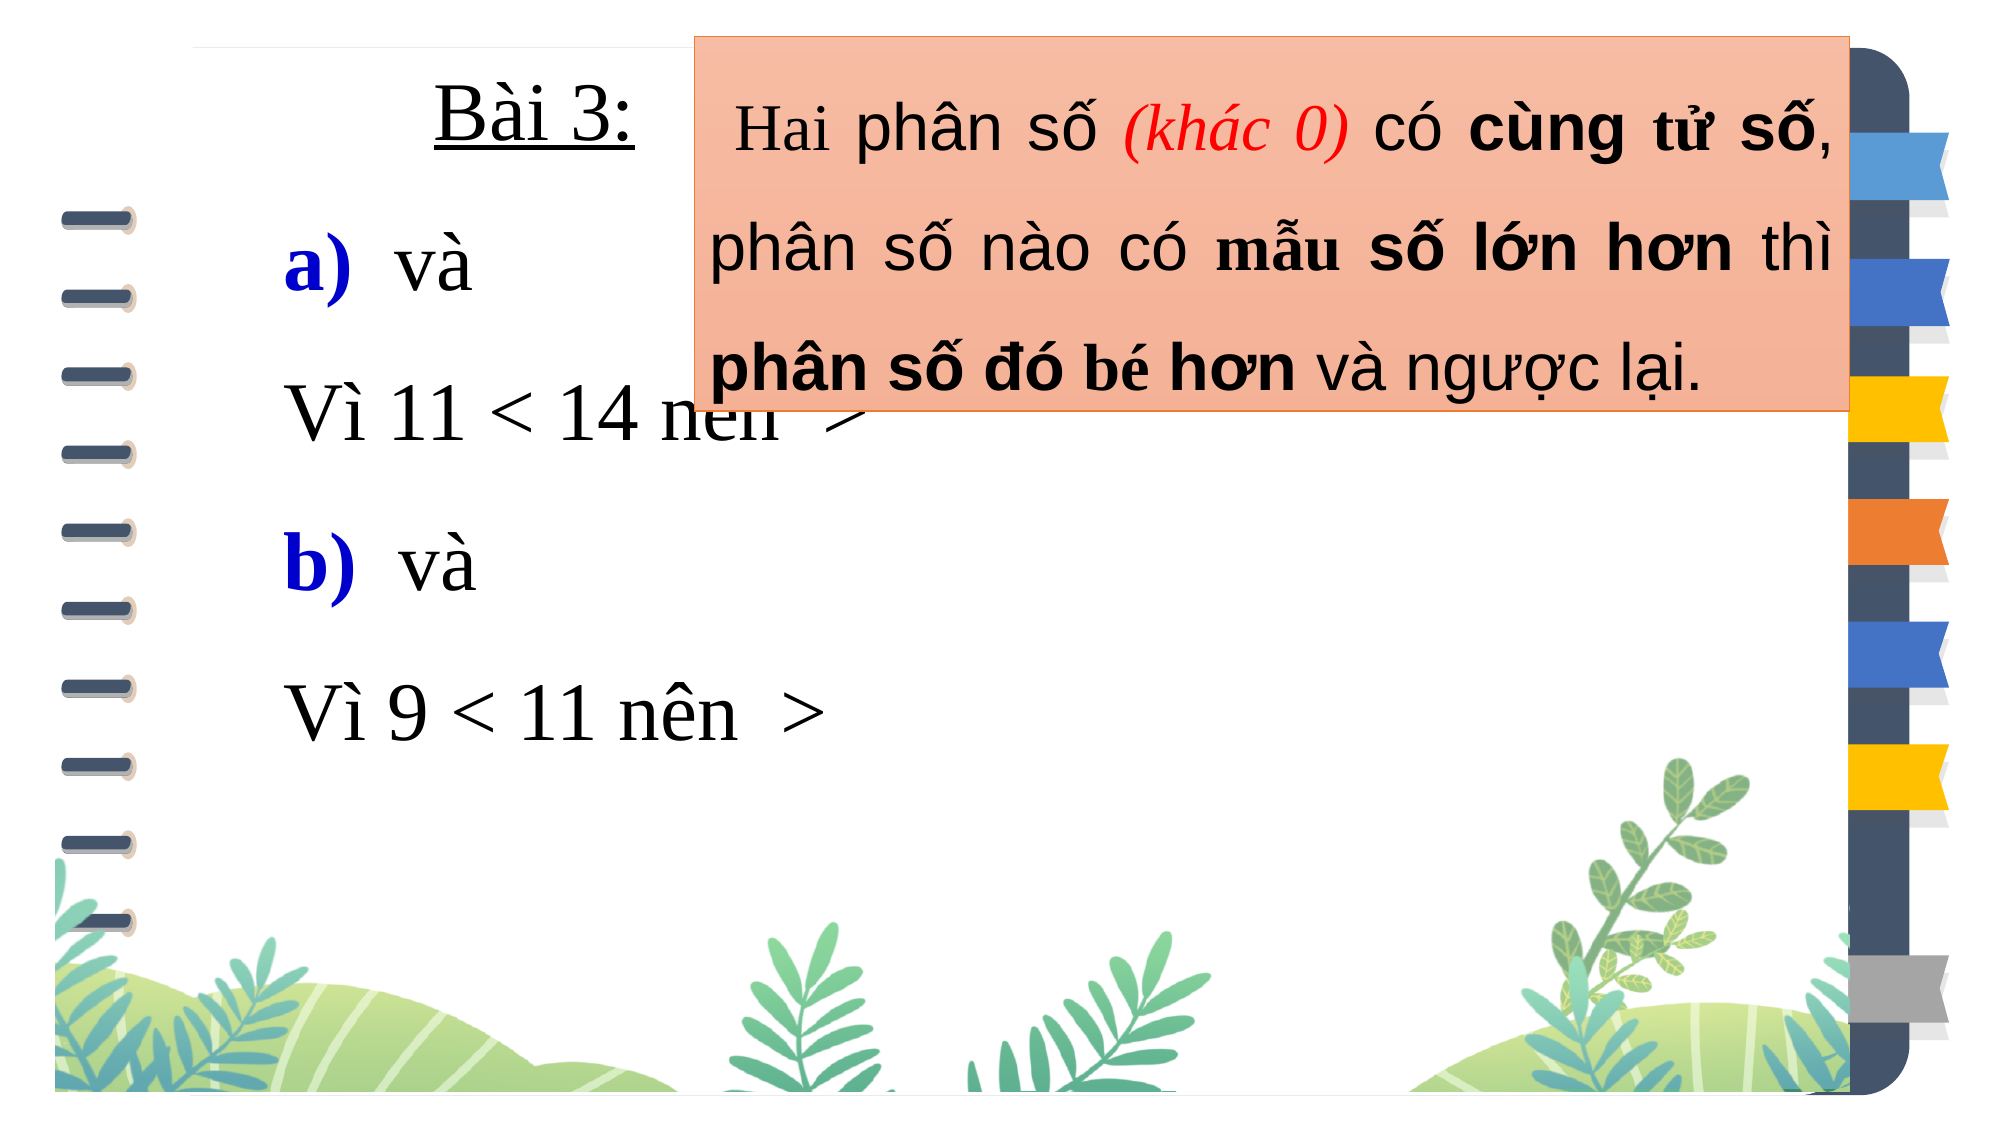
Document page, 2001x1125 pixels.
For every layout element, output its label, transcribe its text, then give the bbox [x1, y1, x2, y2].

text_box Hai phân số (khác 0) có cùng tử số, phân số nào có mẫu số lớn hơn thì phân số đó bé hơn và ngược lại. [694, 36, 1850, 412]
picture [55, 677, 1850, 1093]
